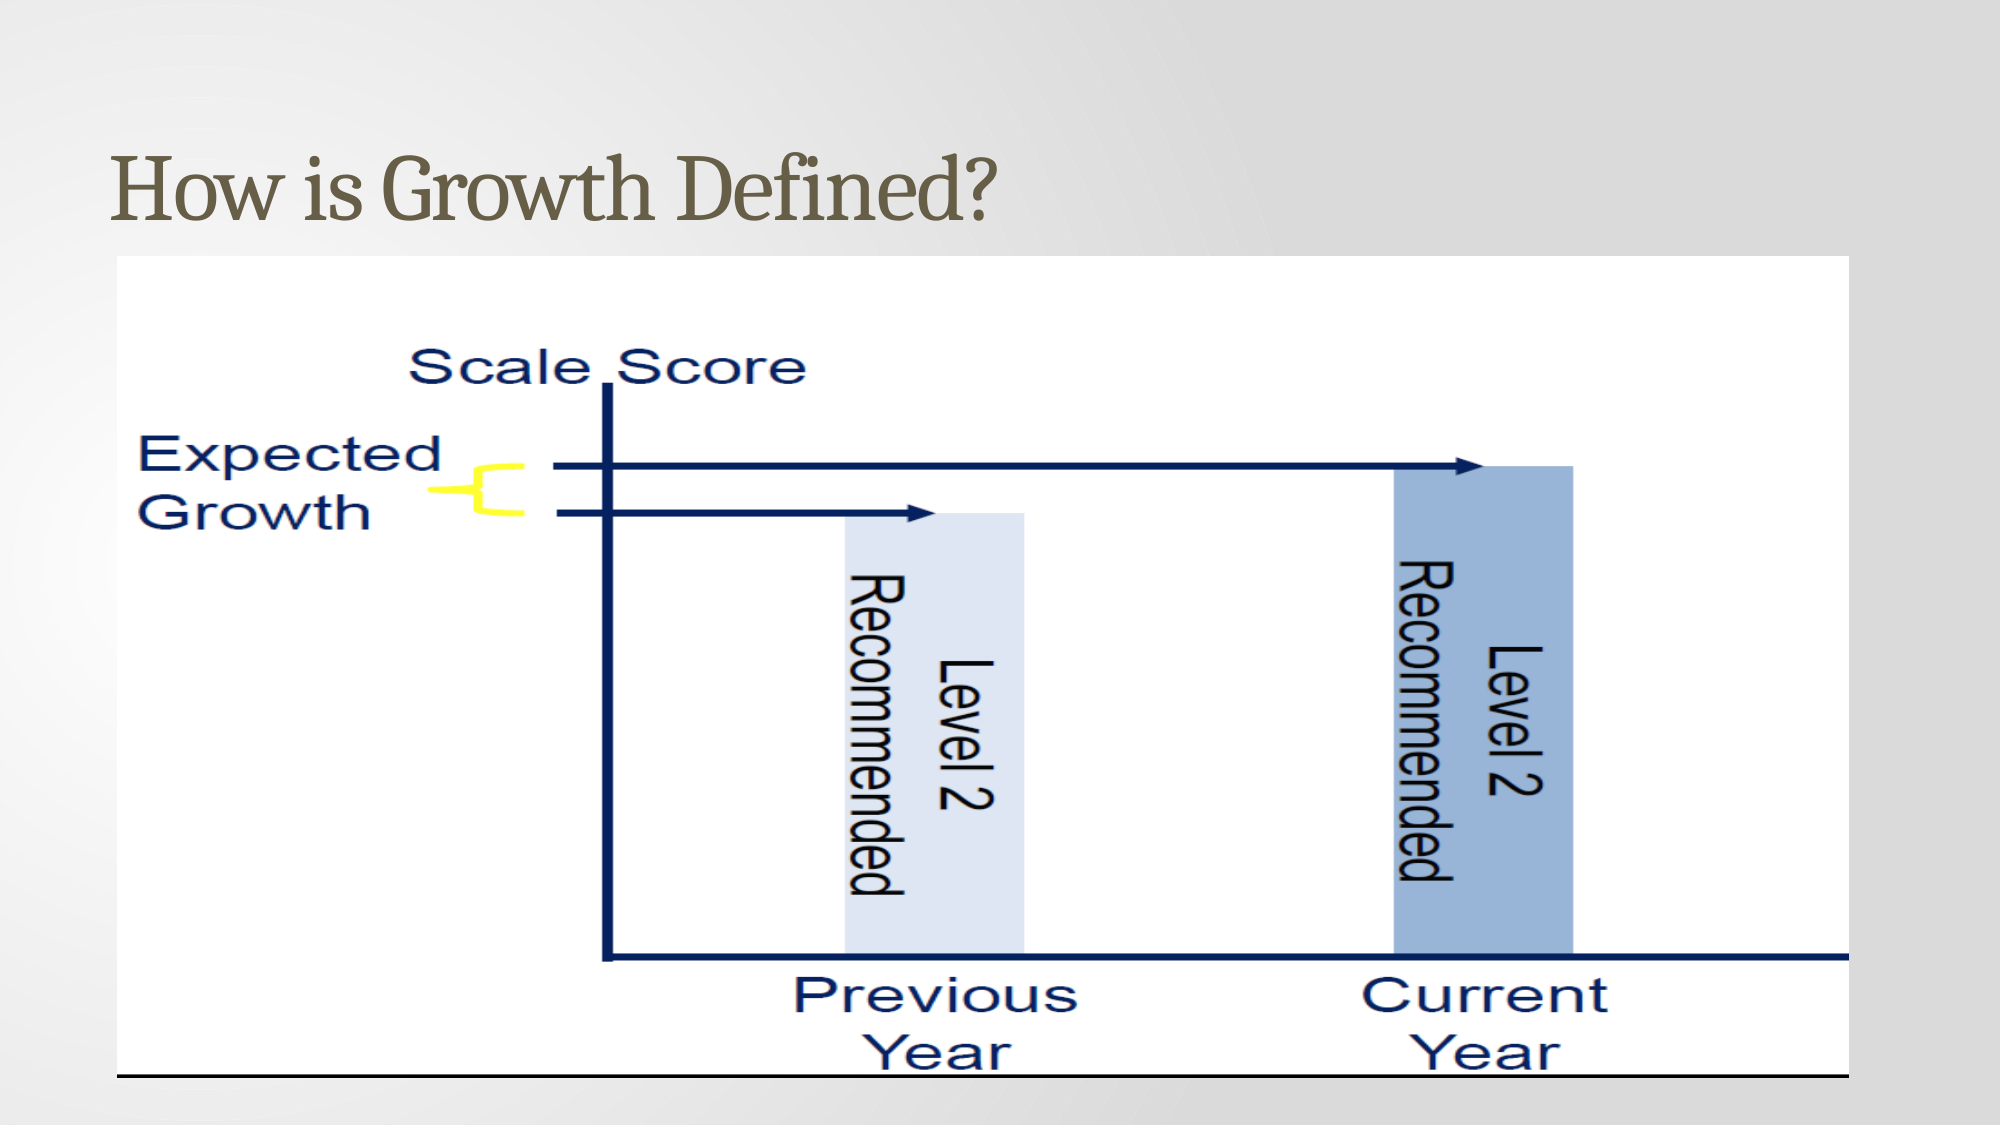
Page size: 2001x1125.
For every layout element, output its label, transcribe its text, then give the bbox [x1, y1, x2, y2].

title How is Growth Defined? [93, 88, 1894, 276]
picture [116, 256, 1849, 1079]
